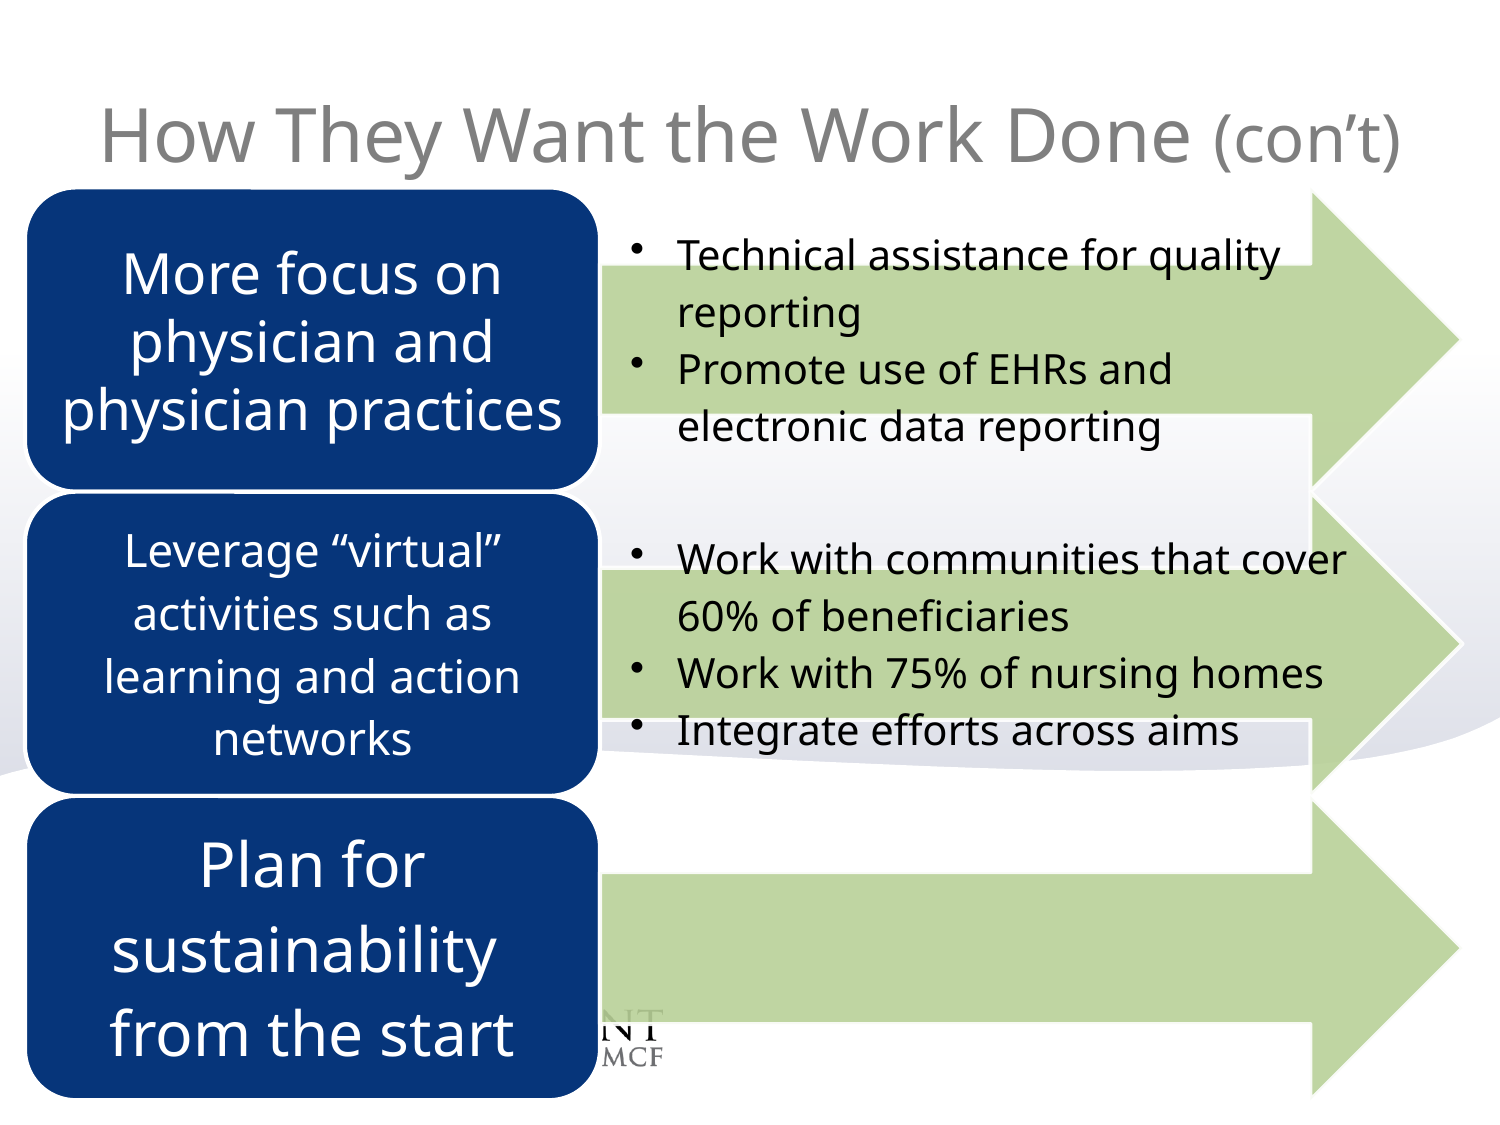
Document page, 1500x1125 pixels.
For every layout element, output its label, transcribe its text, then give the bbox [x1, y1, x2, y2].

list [24, 187, 1463, 1101]
title How They Want the Work Done (con’t) [75, 80, 1425, 185]
